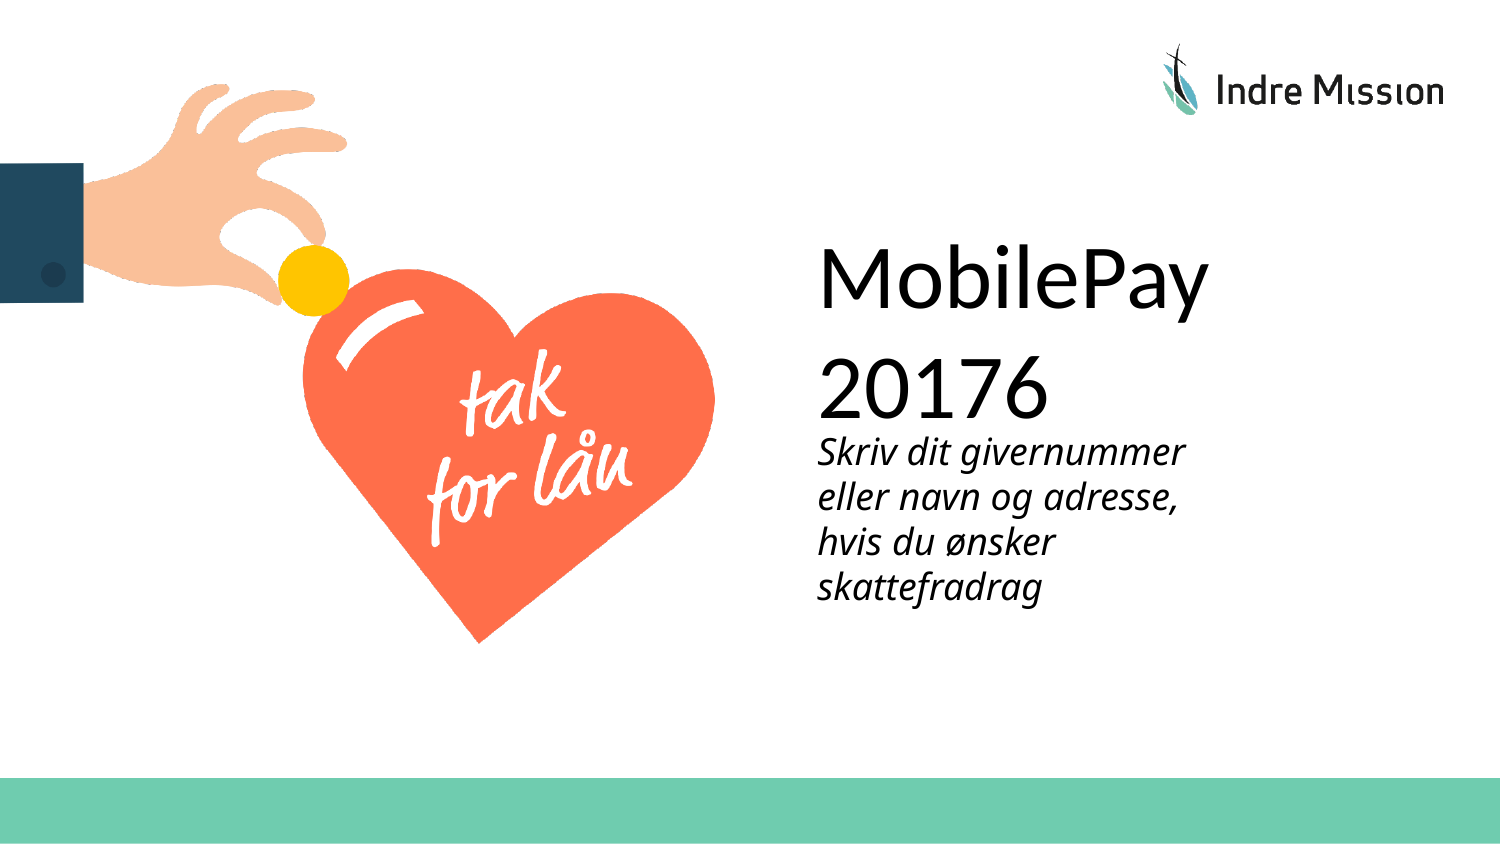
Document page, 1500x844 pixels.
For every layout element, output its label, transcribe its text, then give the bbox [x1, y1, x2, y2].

text_box [0, 777, 1500, 844]
picture [0, 43, 756, 663]
text_box Skriv dit givernummer eller navn og adresse, hvis du ønsker skattefradrag [806, 424, 1244, 613]
text_box MobilePay 20176 [803, 209, 1258, 444]
picture [1163, 43, 1443, 115]
